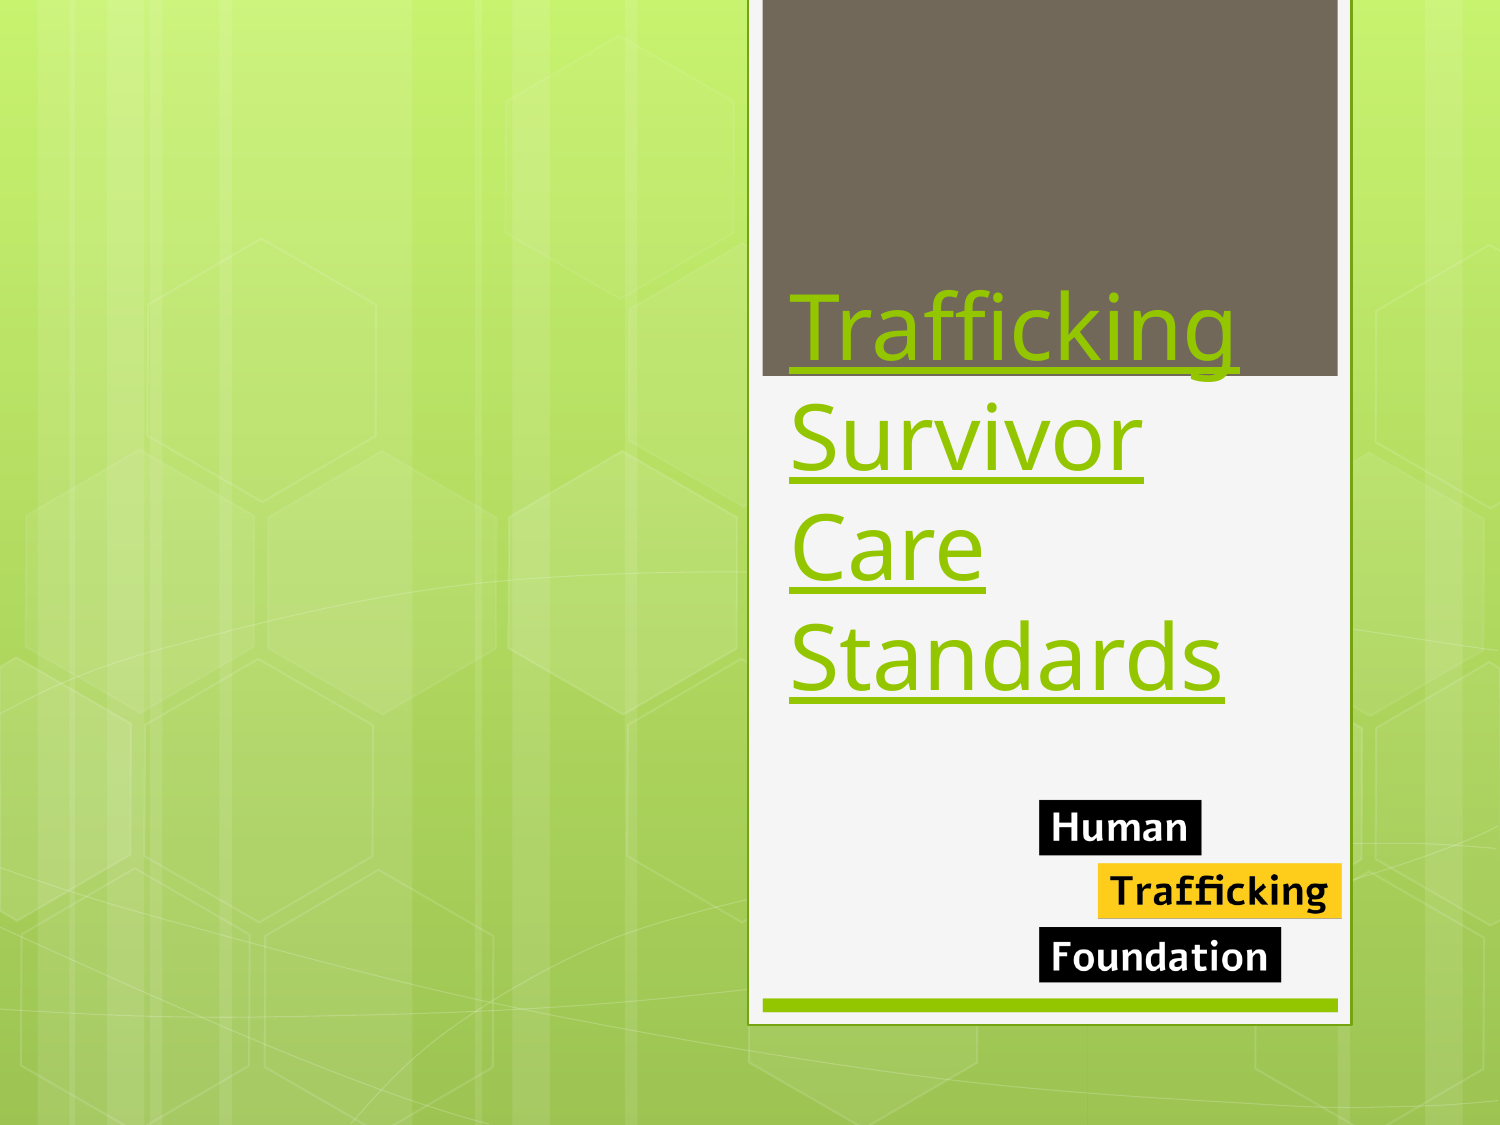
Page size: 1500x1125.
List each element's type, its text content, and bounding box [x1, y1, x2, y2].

title Trafficking Survivor Care Standards [774, 267, 1318, 717]
picture [997, 751, 1378, 1006]
